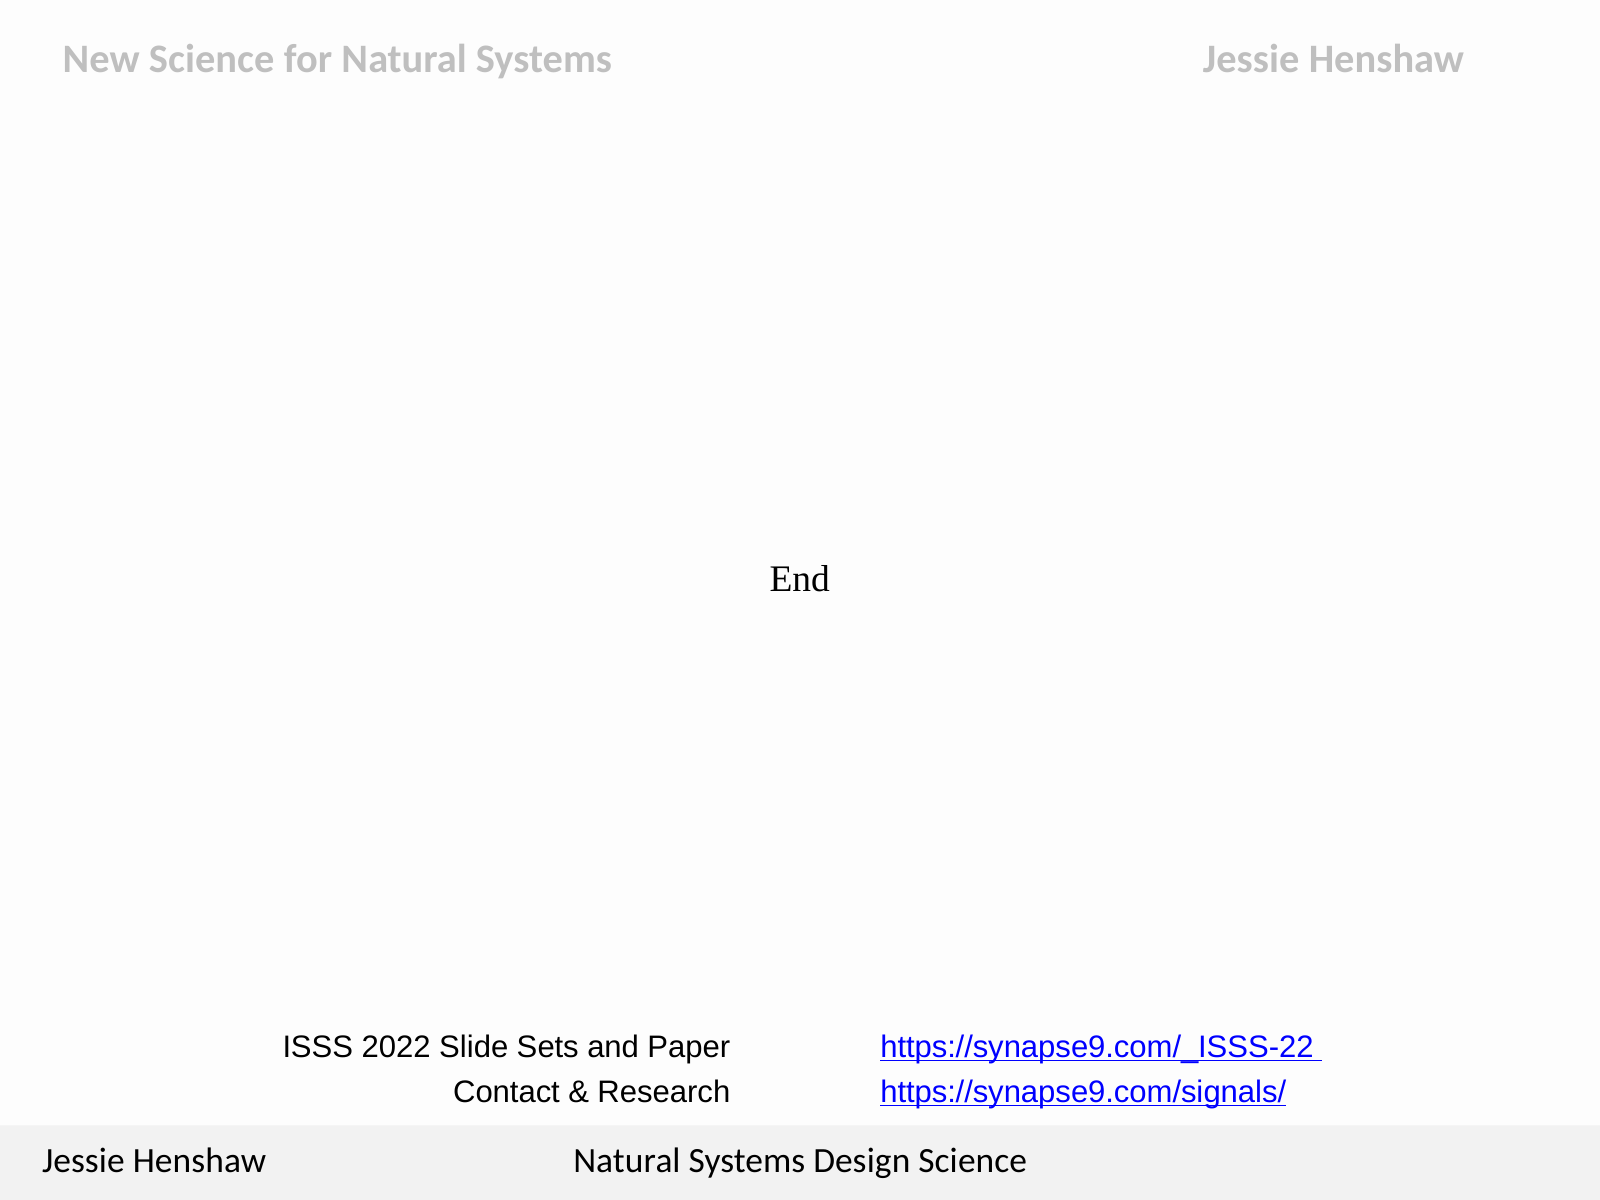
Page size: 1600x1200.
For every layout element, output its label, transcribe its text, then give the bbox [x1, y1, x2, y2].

text_box Jessie Henshaw Natural Systems Design Science [0, 1125, 1600, 1200]
text_box New Science for Natural Systems Jessie Henshaw [27, 22, 1500, 90]
text_box ISSS 2022 Slide Sets and Paper https://synapse9.com/_ISSS-22 Contact & Research https://synapse9.com/signals/ [75, 1011, 1524, 1103]
text_box End [75, 537, 1524, 629]
